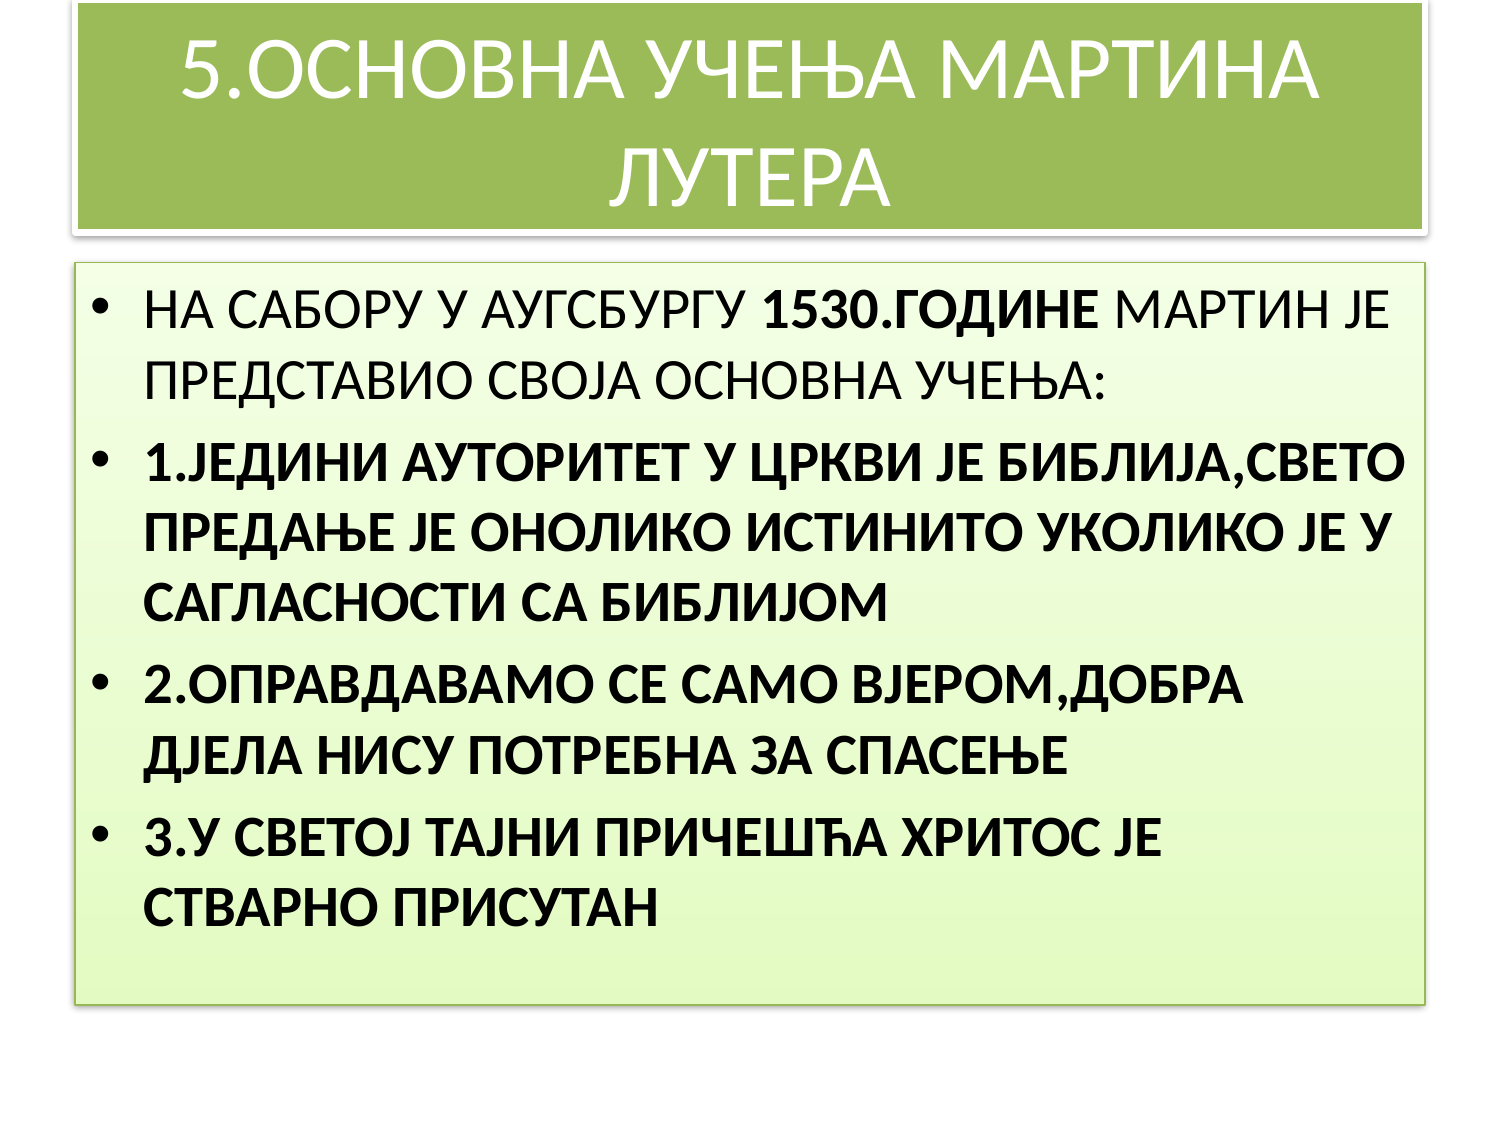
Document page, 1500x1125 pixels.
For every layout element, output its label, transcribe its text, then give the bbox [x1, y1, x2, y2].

list НА САБОРУ У АУГСБУРГУ 1530.ГОДИНЕ МАРТИН ЈЕ ПРЕДСТАВИО СВОЈА ОСНОВНА УЧЕЊА: 1.ЈЕДИНИ АУТОРИТЕТ У ЦРКВИ ЈЕ БИБЛИЈА,СВЕТО ПРЕДАЊЕ ЈЕ ОНОЛИКО ИСТИНИТО УКОЛИКО ЈЕ У САГЛАСНОСТИ СА БИБЛИЈОМ 2.ОПРАВДАВАМО СЕ САМО ВЈЕРОМ,ДОБРА ДЈЕЛА НИСУ ПОТРЕБНА ЗА СПАСЕЊЕ 3.У СВЕТОЈ ТАЈНИ ПРИЧЕШЋА ХРИТОС ЈЕ СТВАРНО ПРИСУТАН [74, 262, 1426, 1006]
title 5.ОСНОВНА УЧЕЊА МАРТИНА ЛУТЕРА [72, 0, 1428, 236]
